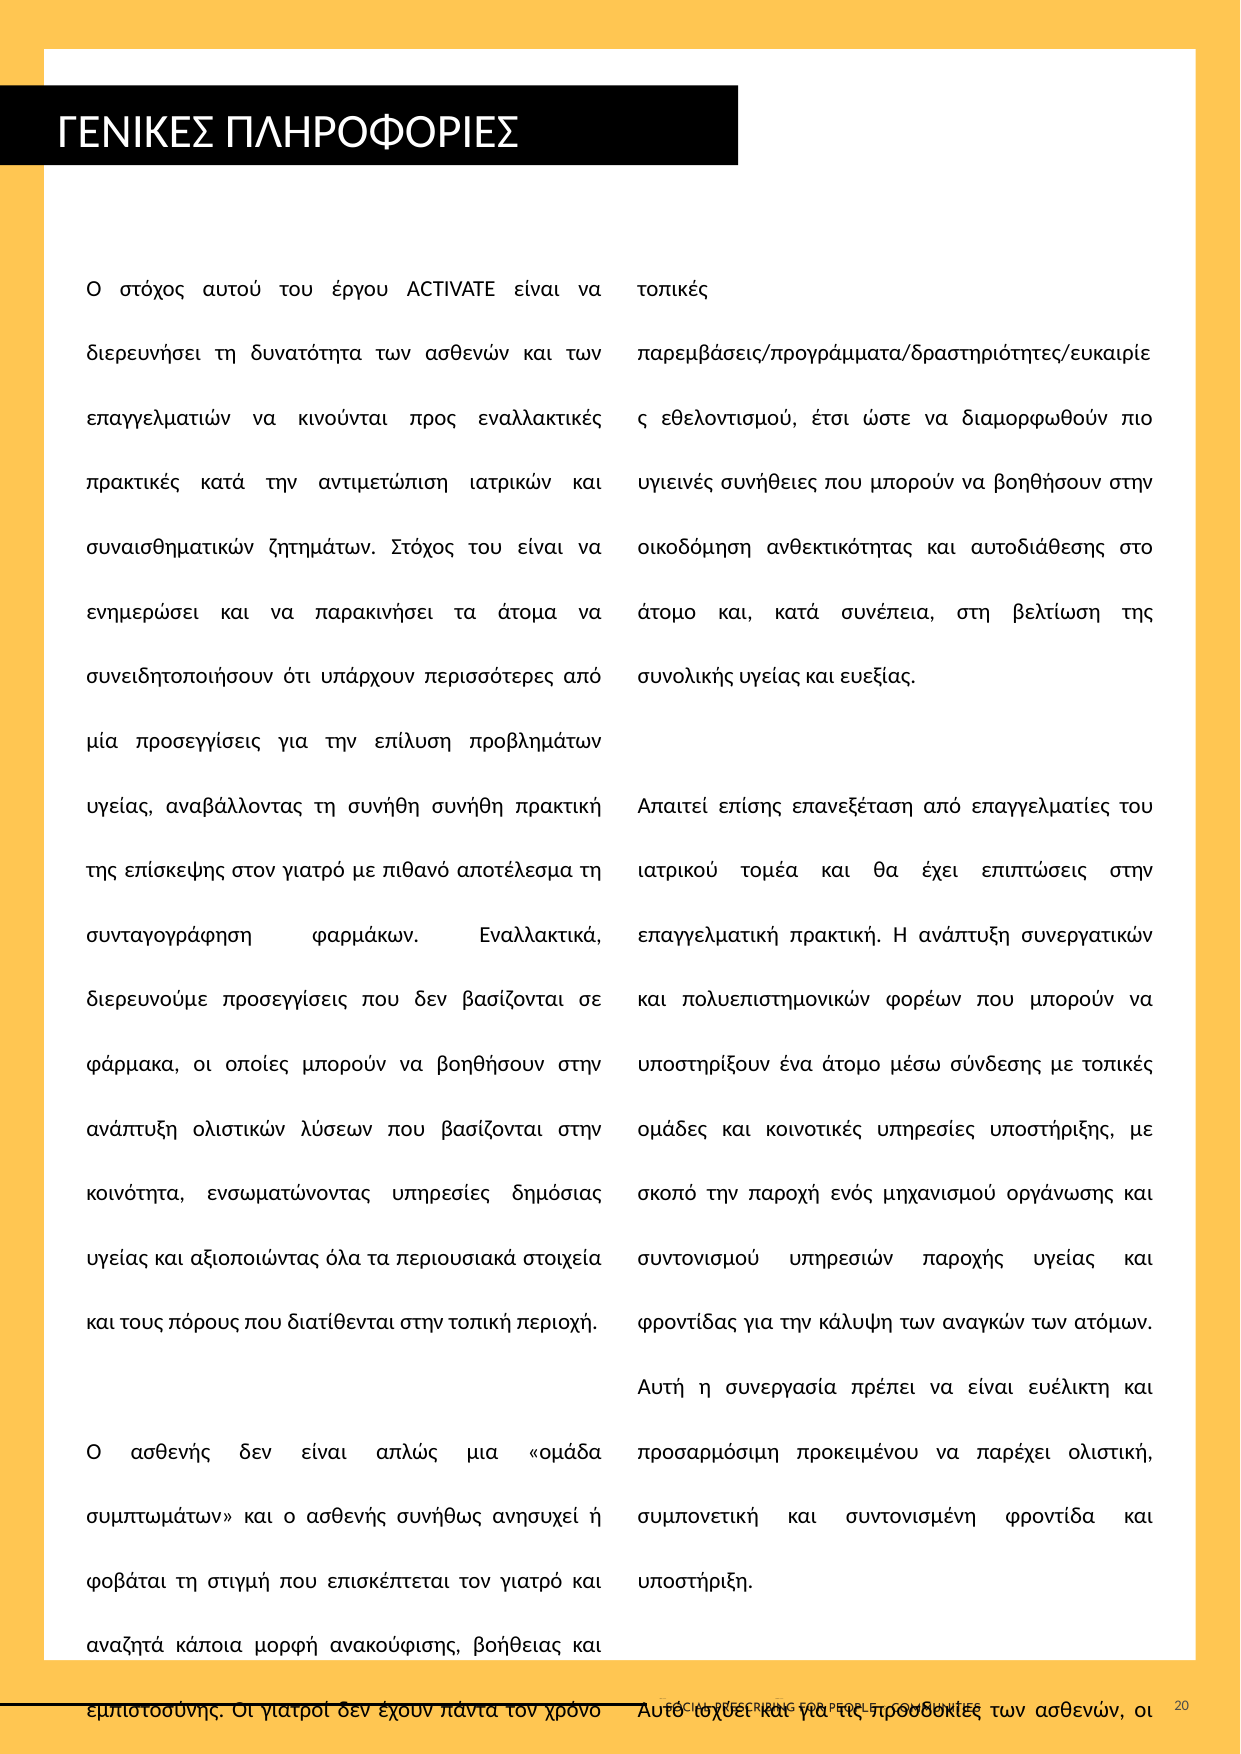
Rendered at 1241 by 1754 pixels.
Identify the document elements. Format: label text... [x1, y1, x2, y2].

picture [659, 1698, 985, 1716]
list ΓΕΝΙΚΕΣ ΠΛΗΡΟΦΟΡΙΕΣ [0, 85, 739, 166]
slide_number 20 [1041, 1692, 1204, 1717]
list Ο στόχος αυτού του έργου ACTIVATE είναι να διερευνήσει τη δυνατότητα των ασθενών και των επαγγελματιών να κινούνται προς εναλλακτικές πρακτικές κατά την αντιμετώπιση ιατρικών και συναισθηματικών ζητημάτων. Στόχος του είναι να ενημερώσει και να παρακινήσει τα άτομα να συνειδητοποιήσουν ότι υπάρχουν περισσότερες από μία προσεγγίσεις για την επίλυση προβλημάτων υγείας, αναβάλλοντας τη συνήθη συνήθη πρακτική της επίσκεψης στον γιατρό με πιθανό αποτέλεσμα τη συνταγογράφηση φαρμάκων. Εναλλακτικά, διερευνούμε προσεγγίσεις που δεν βασίζονται σε φάρμακα, οι οποίες μπορούν να βοηθήσουν στην ανάπτυξη ολιστικών λύσεων που βασίζονται στην κοινότητα, ενσωματώνοντας υπηρεσίες δημόσιας υγείας και αξιοποιώντας όλα τα περιουσιακά στοιχεία και τους πόρους που διατίθενται στην τοπική περιοχή. Ο ασθενής δεν είναι απλώς μια «ομάδα συμπτωμάτων» και ο ασθενής συνήθως ανησυχεί ή φοβάται τη στιγμή που επισκέπτεται τον γιατρό και αναζητά κάποια μορφή ανακούφισης, βοήθειας και εμπιστοσύνης. Οι γιατροί δεν έχουν πάντα τον χρόνο να ακούσουν και να αναπτύξουν μια σχέση, αυτή είναι η πραγματικότητα των ιατρικών πρακτικών που δεν έχουν χρήματα. Ωστόσο, η έρευνα έχει προτείνει ότι η συνταγογράφηση χαπιών και φαρμάκων θα έδειχνε ευρύτερες ανησυχίες σχετικά με την έλλειψη προσωπικής φροντίδας και ατομικής προσοχής στο πλαίσιο της υγειονομικής περίθαλψης. Για το λόγο αυτό, οι επιλογές που βασίζονται στην κοινότητα και οι επιλογές πιο υγιεινού τρόπου ζωής θα παρείχαν μεγαλύτερες δυνατότητες για βελτιωμένη υγεία και ευεξία και θα προσφέρουν λύση στην κατάσταση όπου ένας ασθενής αισθάνεται απολυμένος από τον γιατρό του, συχνά εξοργίζοντας περαιτέρω την ιατρική καταγγελία. Με το πρόσθετο πλεονέκτημα: αποφεύγει επίσης τη σπατάλη ήδη σπάνιων πόρων εντός του NHS. Ωστόσο, η επιστημονική ιατρική περίθαλψη έχει τη θέση της, είναι σημαντικό να μην συγχέουμε μια ιατρική κατάσταση που απαιτεί την εξειδίκευση των επαγγελματιών. Το επίκεντρο αυτής της μελέτης είναι ξεχωριστό από αυτές τις περιστάσεις, το ACTIVATE διερευνά αυτούς που παρακολουθούν συχνά και θα επωφεληθούν από τη χρήση εναλλακτικών επιλογών και πόρων. Η έρευνα έχει δείξει ότι αυτή η ομάδα είναι πιο πιθανό να είναι κοινωνικά απομονωμένη , να ζει μόνη της, να έχει χωρίσει, να πενθεί ή να είναι μέλος λίγων κοινωνικών ομάδων. Η μοναξιά σχετίζεται πολύ έντονα με την κακή υγεία . Αλλαγή στη συμπεριφορική στάση απέναντι σε κοινωνικές και τοπικές παρεμβάσεις/προγράμματα/δραστηριότητες/ευκαιρίες εθελοντισμού, έτσι ώστε να διαμορφωθούν πιο υγιεινές συνήθειες που μπορούν να βοηθήσουν στην οικοδόμηση ανθεκτικότητας και αυτοδιάθεσης στο άτομο και, κατά συνέπεια, στη βελτίωση της συνολικής υγείας και ευεξίας. Απαιτεί επίσης επανεξέταση από επαγγελματίες του ιατρικού τομέα και θα έχει επιπτώσεις στην επαγγελματική πρακτική. Η ανάπτυξη συνεργατικών και πολυεπιστημονικών φορέων που μπορούν να υποστηρίξουν ένα άτομο μέσω σύνδεσης με τοπικές ομάδες και κοινοτικές υπηρεσίες υποστήριξης, με σκοπό την παροχή ενός μηχανισμού οργάνωσης και συντονισμού υπηρεσιών παροχής υγείας και φροντίδας για την κάλυψη των αναγκών των ατόμων. Αυτή η συνεργασία πρέπει να είναι ευέλικτη και προσαρμόσιμη προκειμένου να παρέχει ολιστική, συμπονετική και συντονισμένη φροντίδα και υποστήριξη. Αυτό ισχύει και για τις προσδοκίες των ασθενών, οι οποίοι θα πρέπει να κάνουν μια σημαντική αλλαγή στη στάση τους απέναντι στο ιατρικό σύστημα. Η εμπιστοσύνη είναι ένα ουσιαστικό μέρος της υγειονομικής περίθαλψης, επομένως μια ανοιχτή σχέση με σεβασμό είναι ζωτικής σημασίας, που χτίζεται γύρω από τη σύνθετη συνέχεια των αναγκών του ατόμου, των προσωπικών δυνατοτήτων, των δεξιοτήτων λήψης αποφάσεων και των επιθυμητών αποτελεσμάτων. Οι πάροχοι υπηρεσιών πρέπει να εργάζονται συλλογικά και να έχουν ένα κοινό όραμα προσωποκεντρικής φροντίδας και σαφείς στόχους για να δημιουργήσουν μεγαλύτερη συνέχεια σε διαφορετικά περιβάλλοντα φροντίδας. Πρόσφατα, η Health Home Healthy Agency (Ηνωμένο Βασίλειο) συνεργάστηκε με αυτή τη νέα προσέγγιση παρέχοντας εργαζομένους που βοηθούν στη σύνδεση των ανθρώπων με κοινοτικές ομάδες και θεσμοθετημένες υπηρεσίες για πρακτική και συναισθηματική υποστήριξη. Συνδέστε τους εργαζόμενους που παρέχουν υποστήριξη και υπεράσπιση, οι οποίοι μπορούν να δημιουργήσουν εξατομικευμένα σχέδια υποστήριξης, βοηθούν στην υπογραφή αναρτήσεων ατόμων σε σχετικές υπηρεσίες και πόρους και διευκολύνουν τις παραπομπές όπου χρειάζεται. Επιπλέον, να υποστηρίξει τις υπάρχουσες κοινοτικές ομάδες ώστε να είναι προσβάσιμες και βιώσιμες, ακόμη και να ενθαρρύνει τους ανθρώπους να ξεκινήσουν νέες ομάδες. [71, 228, 1169, 1033]
